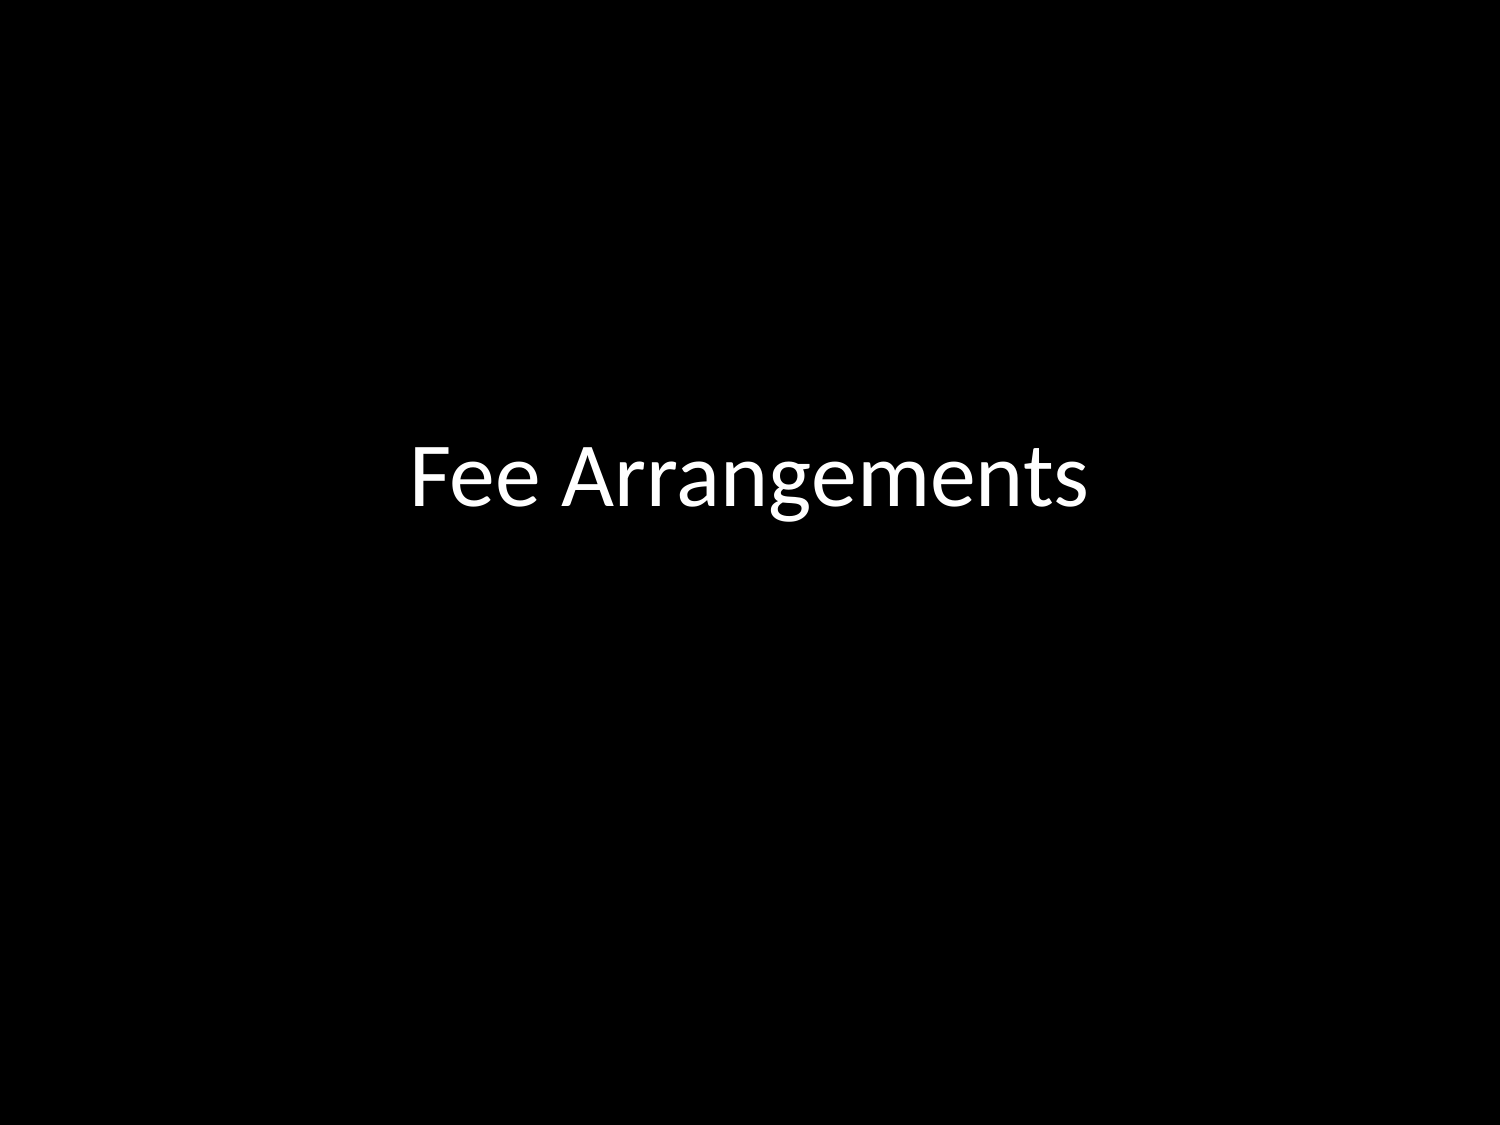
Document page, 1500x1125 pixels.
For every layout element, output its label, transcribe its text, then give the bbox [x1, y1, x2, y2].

title Fee Arrangements [112, 349, 1388, 591]
